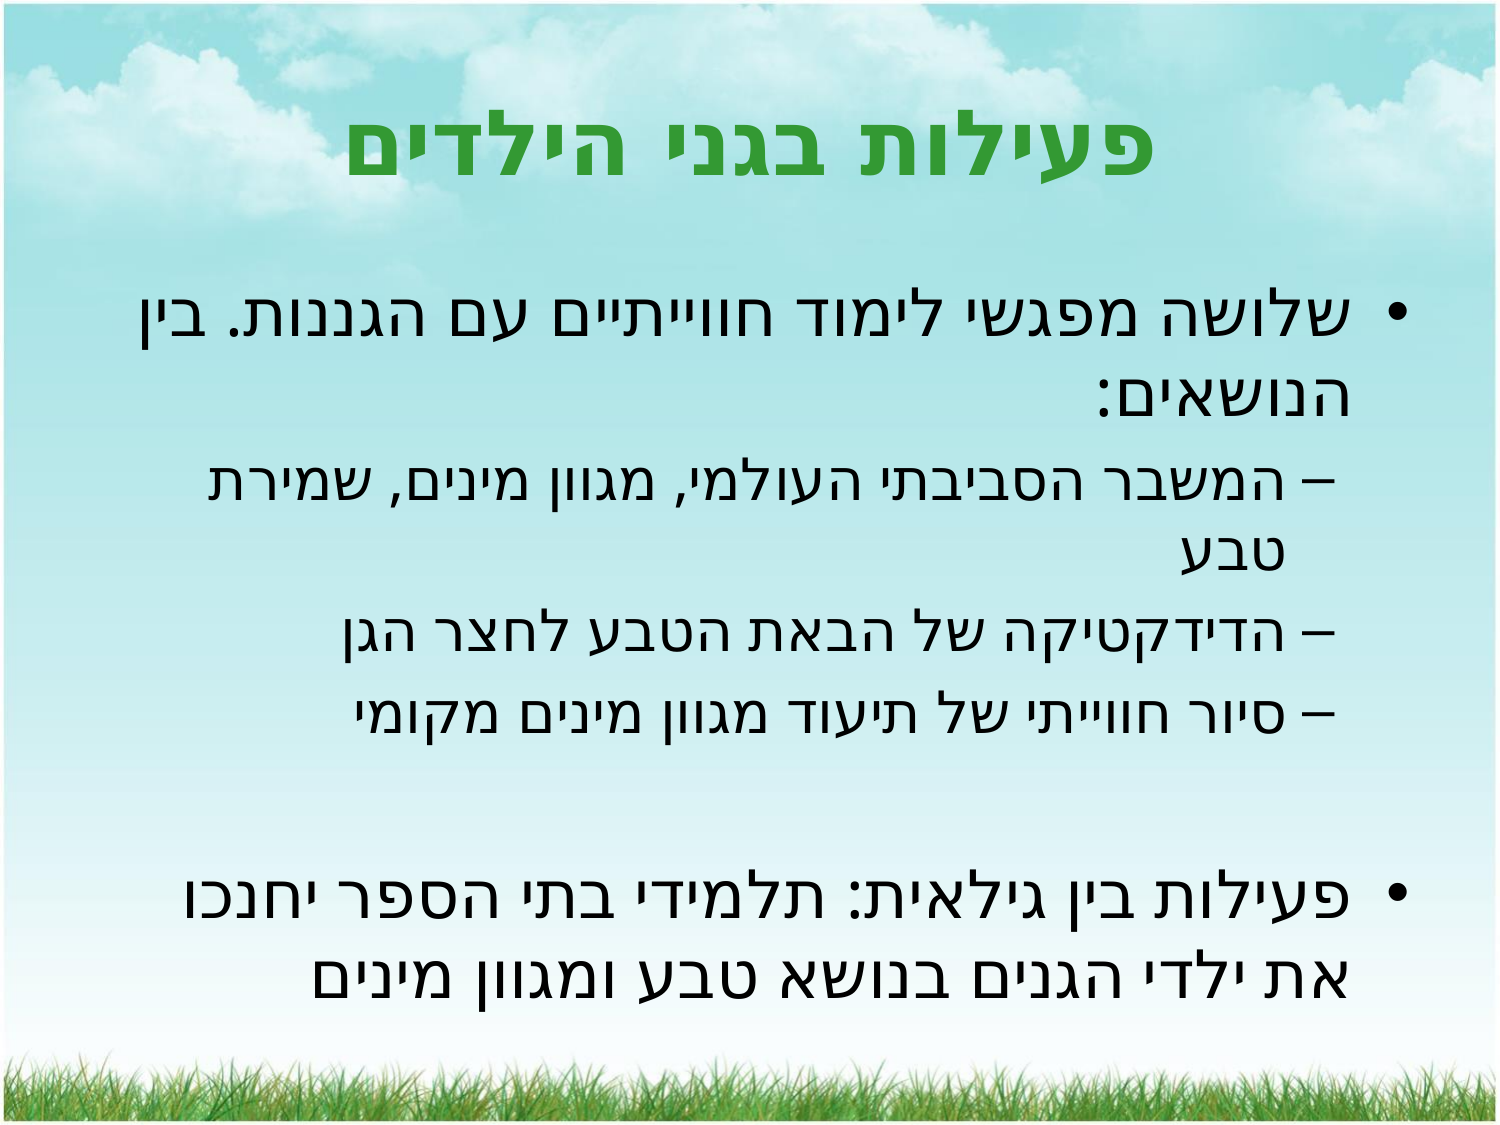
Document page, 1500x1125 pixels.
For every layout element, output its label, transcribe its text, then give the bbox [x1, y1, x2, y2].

list שלושה מפגשי לימוד חווייתיים עם הגננות. בין הנושאים: המשבר הסביבתי העולמי, מגוון מינים, שמירת טבע הדידקטיקה של הבאת הטבע לחצר הגן סיור חווייתי של תיעוד מגוון מינים מקומי פעילות בין גילאית: תלמידי בתי הספר יחנכו את ילדי הגנים בנושא טבע ומגוון מינים [75, 262, 1425, 1005]
picture [0, 0, 1500, 1125]
title פעילות בגני הילדים [75, 45, 1425, 233]
